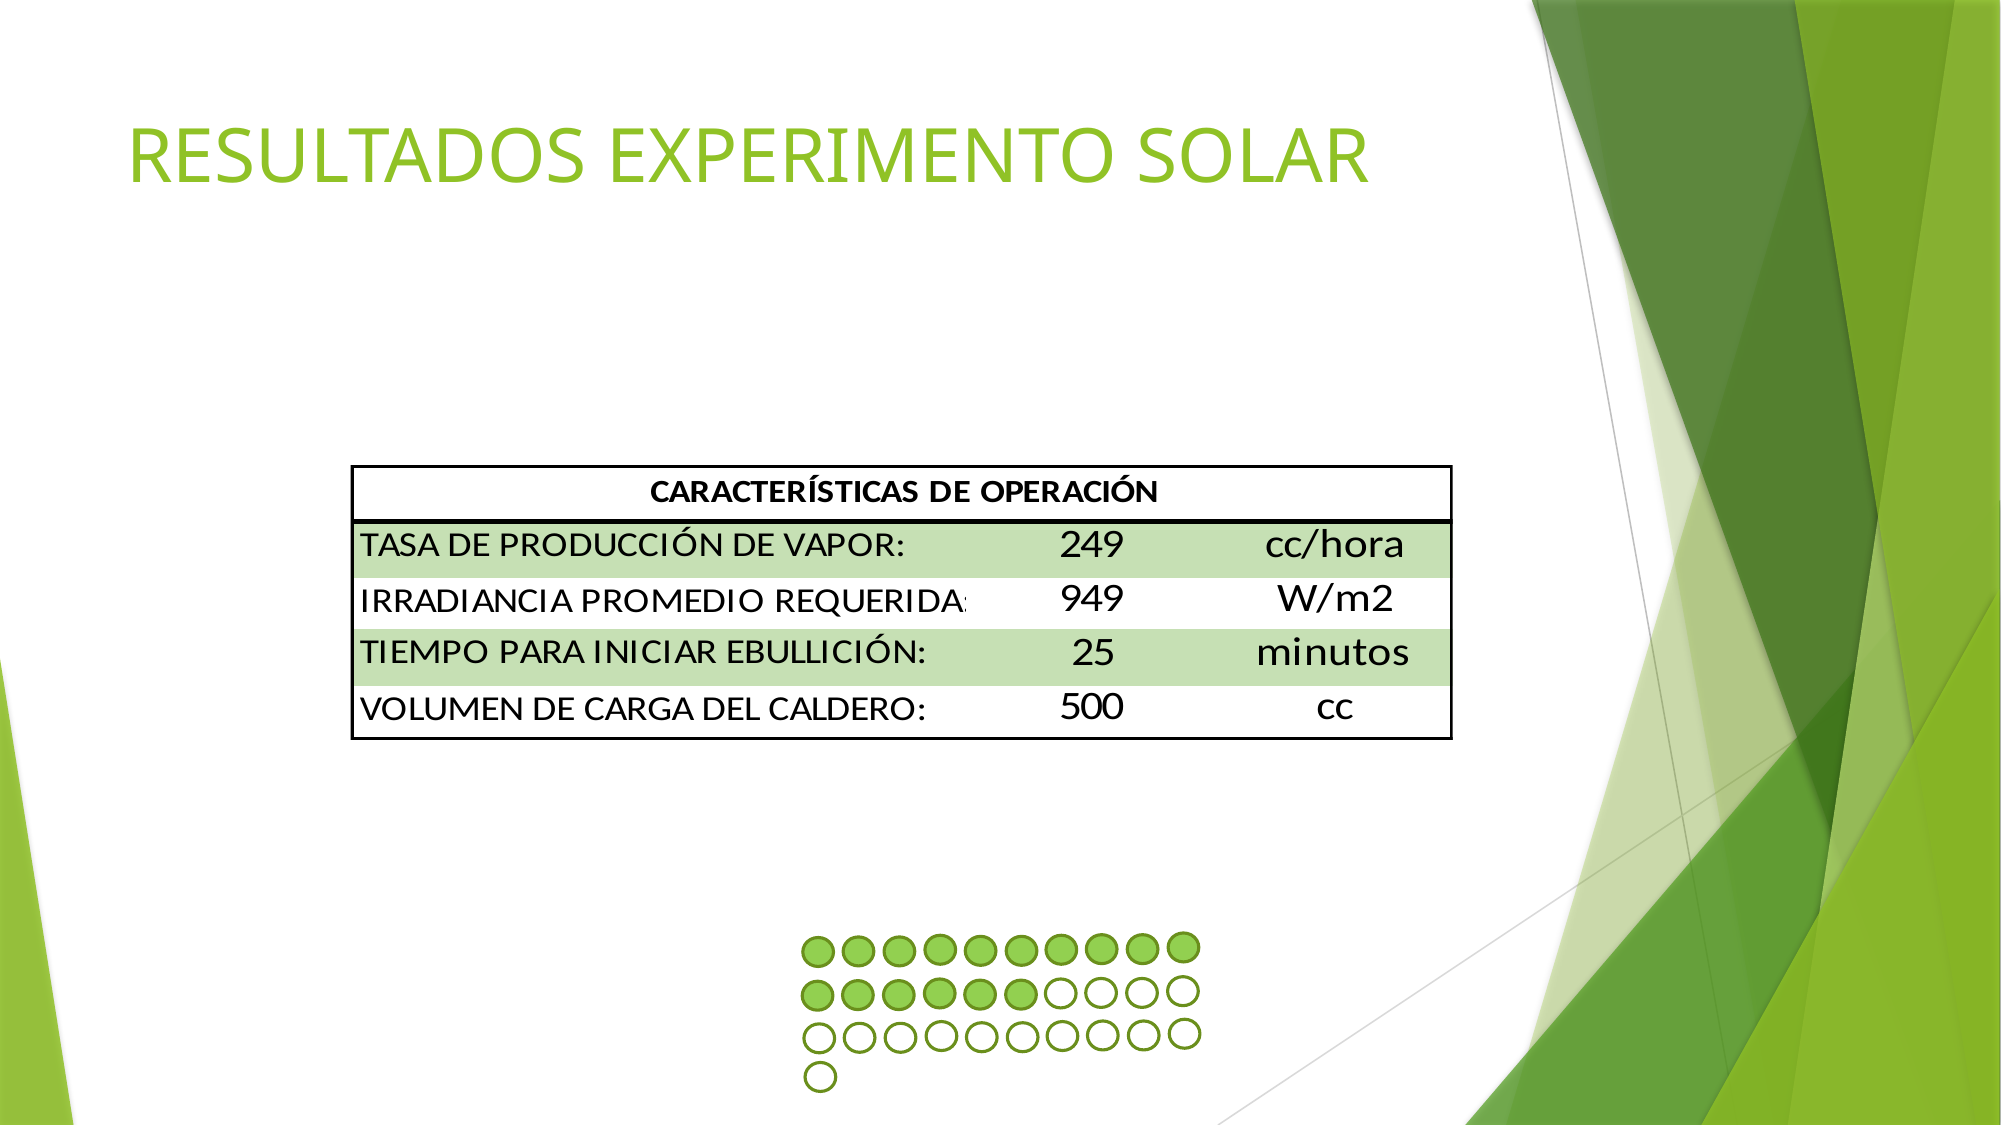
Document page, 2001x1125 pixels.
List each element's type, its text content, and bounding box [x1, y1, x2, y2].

text_box [1004, 934, 1039, 967]
text_box [1084, 933, 1119, 966]
text_box [841, 935, 876, 968]
text_box [842, 1021, 877, 1054]
text_box [840, 979, 875, 1012]
text_box [1085, 1019, 1120, 1052]
text_box [1125, 976, 1159, 1009]
text_box [924, 1019, 959, 1053]
text_box [963, 978, 997, 1011]
text_box [1125, 933, 1160, 966]
text_box [1167, 1017, 1202, 1050]
text_box [882, 935, 917, 968]
text_box [800, 979, 835, 1012]
text_box [1043, 977, 1078, 1010]
text_box [1045, 1019, 1080, 1053]
text_box [803, 1060, 838, 1094]
text_box [1084, 976, 1118, 1009]
text_box [1458, 464, 2000, 473]
text_box [1004, 978, 1038, 1011]
text_box [963, 934, 998, 967]
text_box [881, 979, 916, 1012]
text_box [801, 935, 836, 969]
text_box [923, 933, 958, 966]
text_box [802, 1022, 837, 1055]
title RESULTADOS EXPERIMENTO SOLAR [111, 99, 1522, 317]
text_box [1005, 1021, 1040, 1054]
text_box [350, 464, 1457, 744]
text_box [922, 977, 957, 1010]
text_box [1166, 975, 1200, 1008]
text_box [1126, 1019, 1161, 1052]
text_box [883, 1021, 918, 1054]
text_box [1044, 933, 1079, 966]
text_box [1166, 931, 1201, 964]
text_box [964, 1021, 999, 1054]
